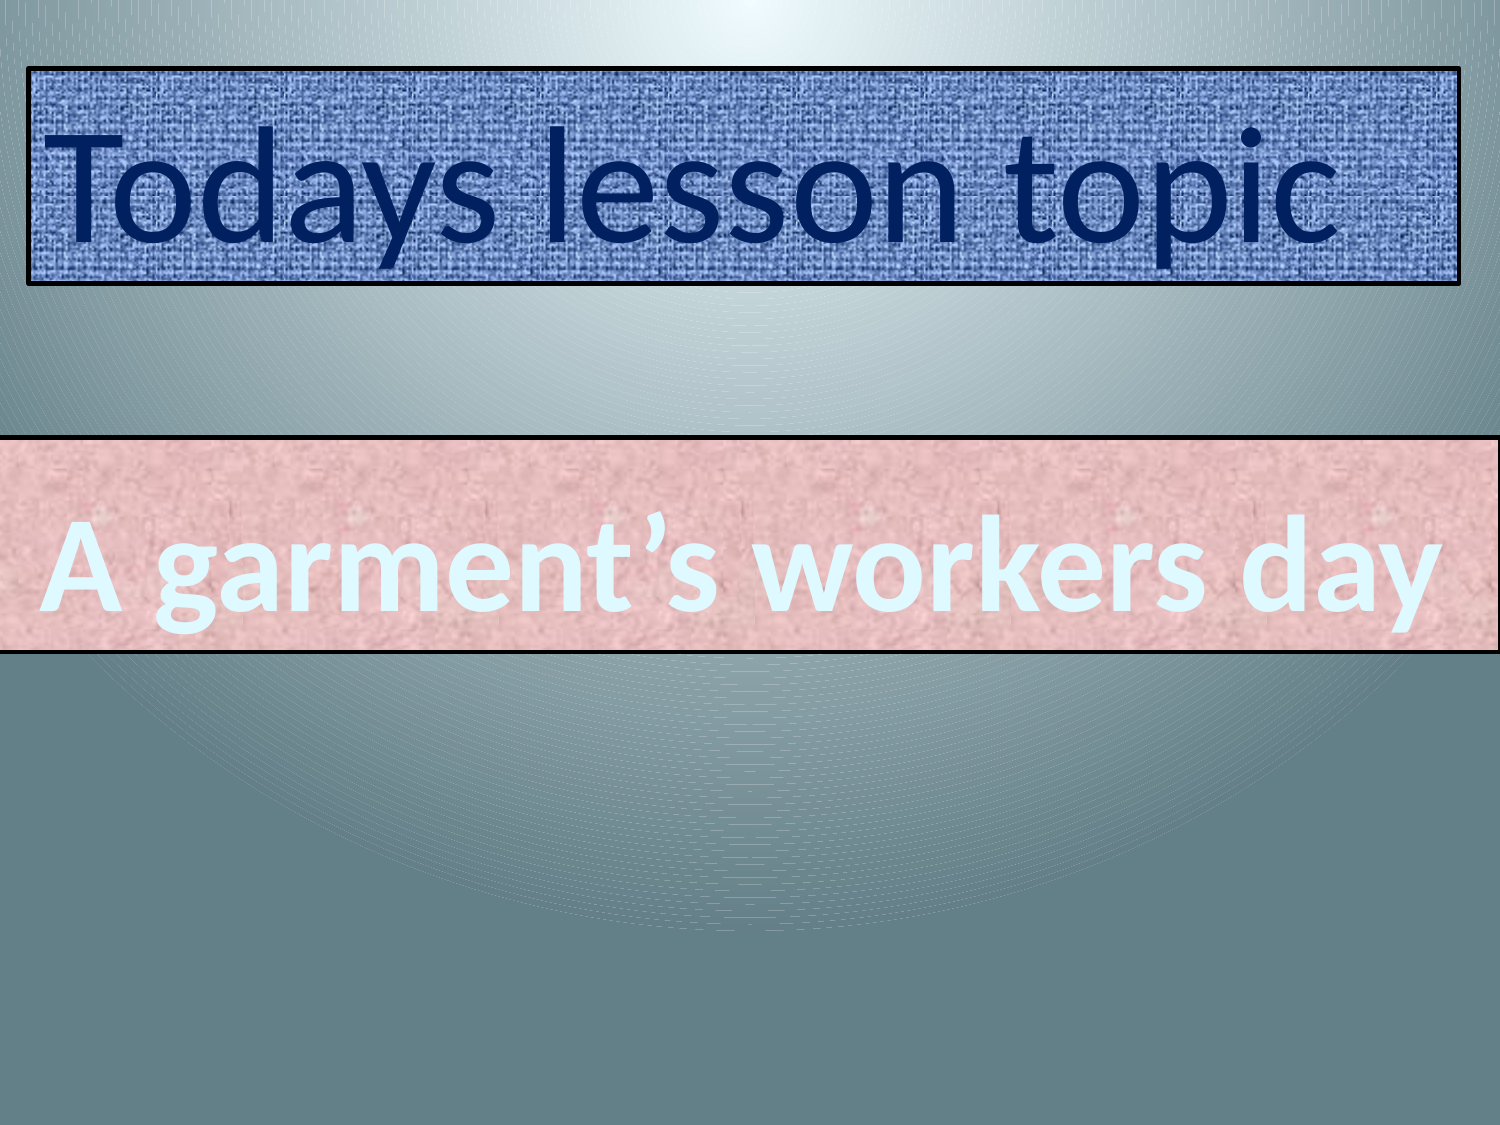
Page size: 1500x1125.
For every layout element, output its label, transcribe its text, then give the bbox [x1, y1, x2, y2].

text_box A garment’s workers day [0, 437, 1500, 653]
text_box Todays lesson topic [28, 68, 1460, 284]
